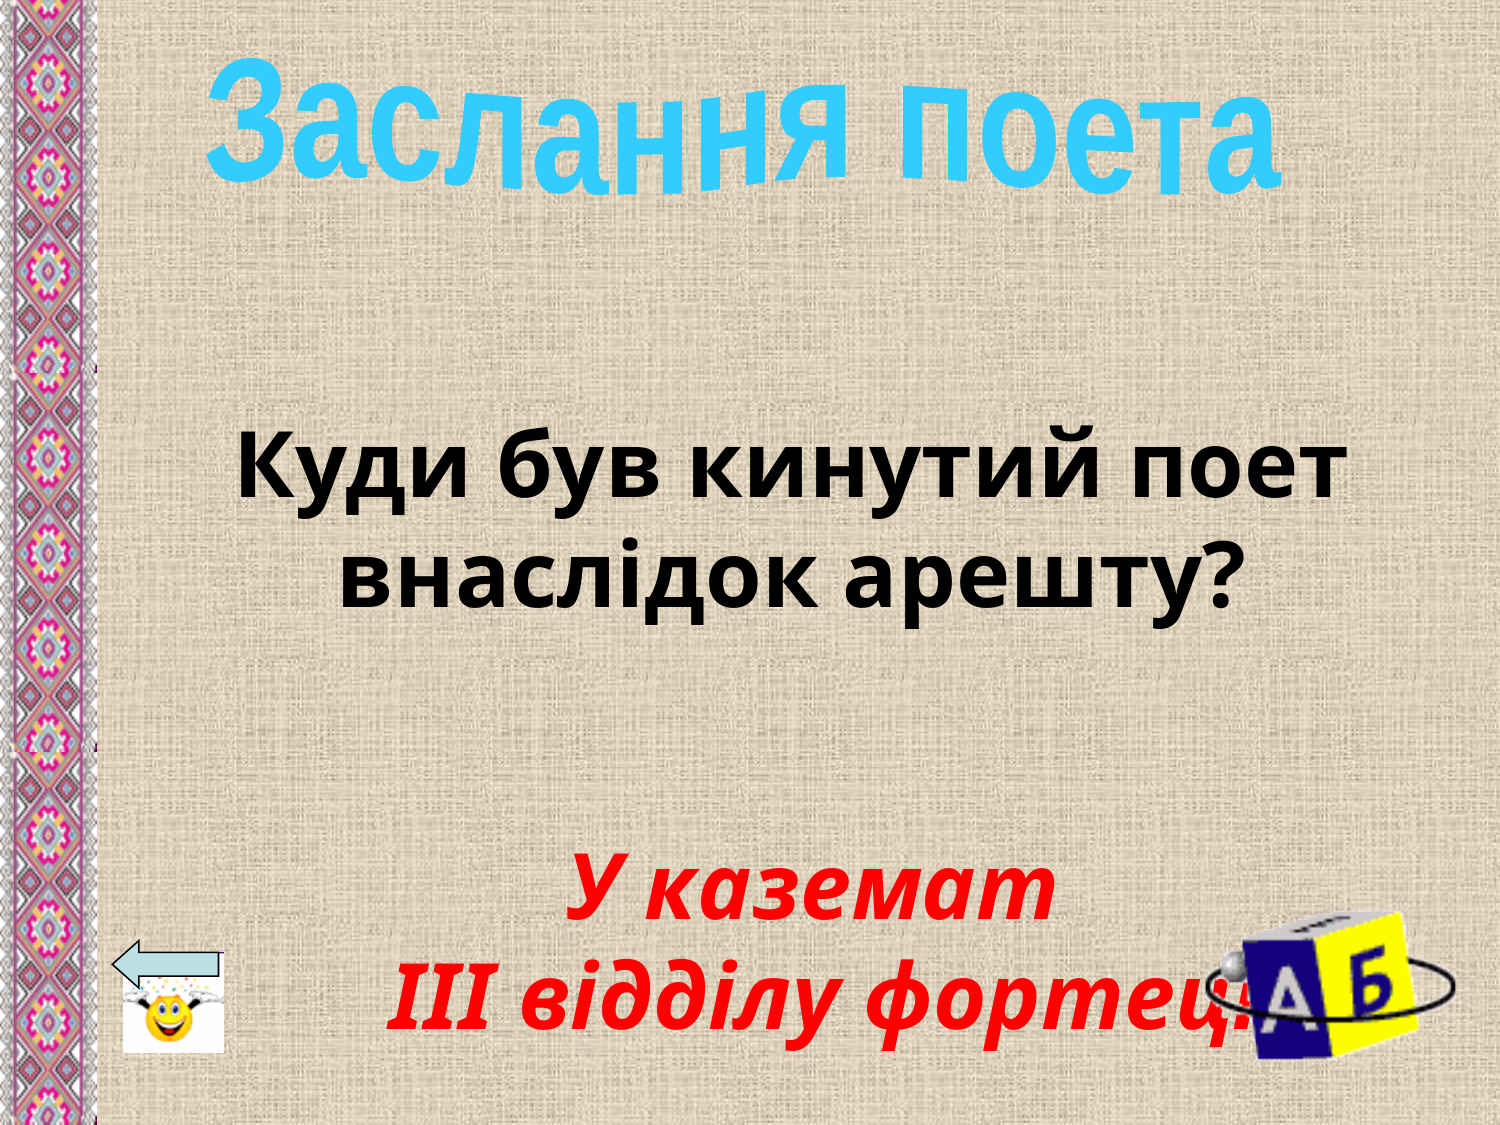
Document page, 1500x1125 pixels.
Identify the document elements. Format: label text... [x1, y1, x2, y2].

picture [0, 0, 1500, 1125]
text_box У каземат ІІІ відділу фортеці [149, 843, 1500, 1032]
text_box Куди був кинутий поет внаслідок арешту? [117, 421, 1468, 610]
text_box [112, 959, 118, 970]
text_box [128, 940, 139, 950]
